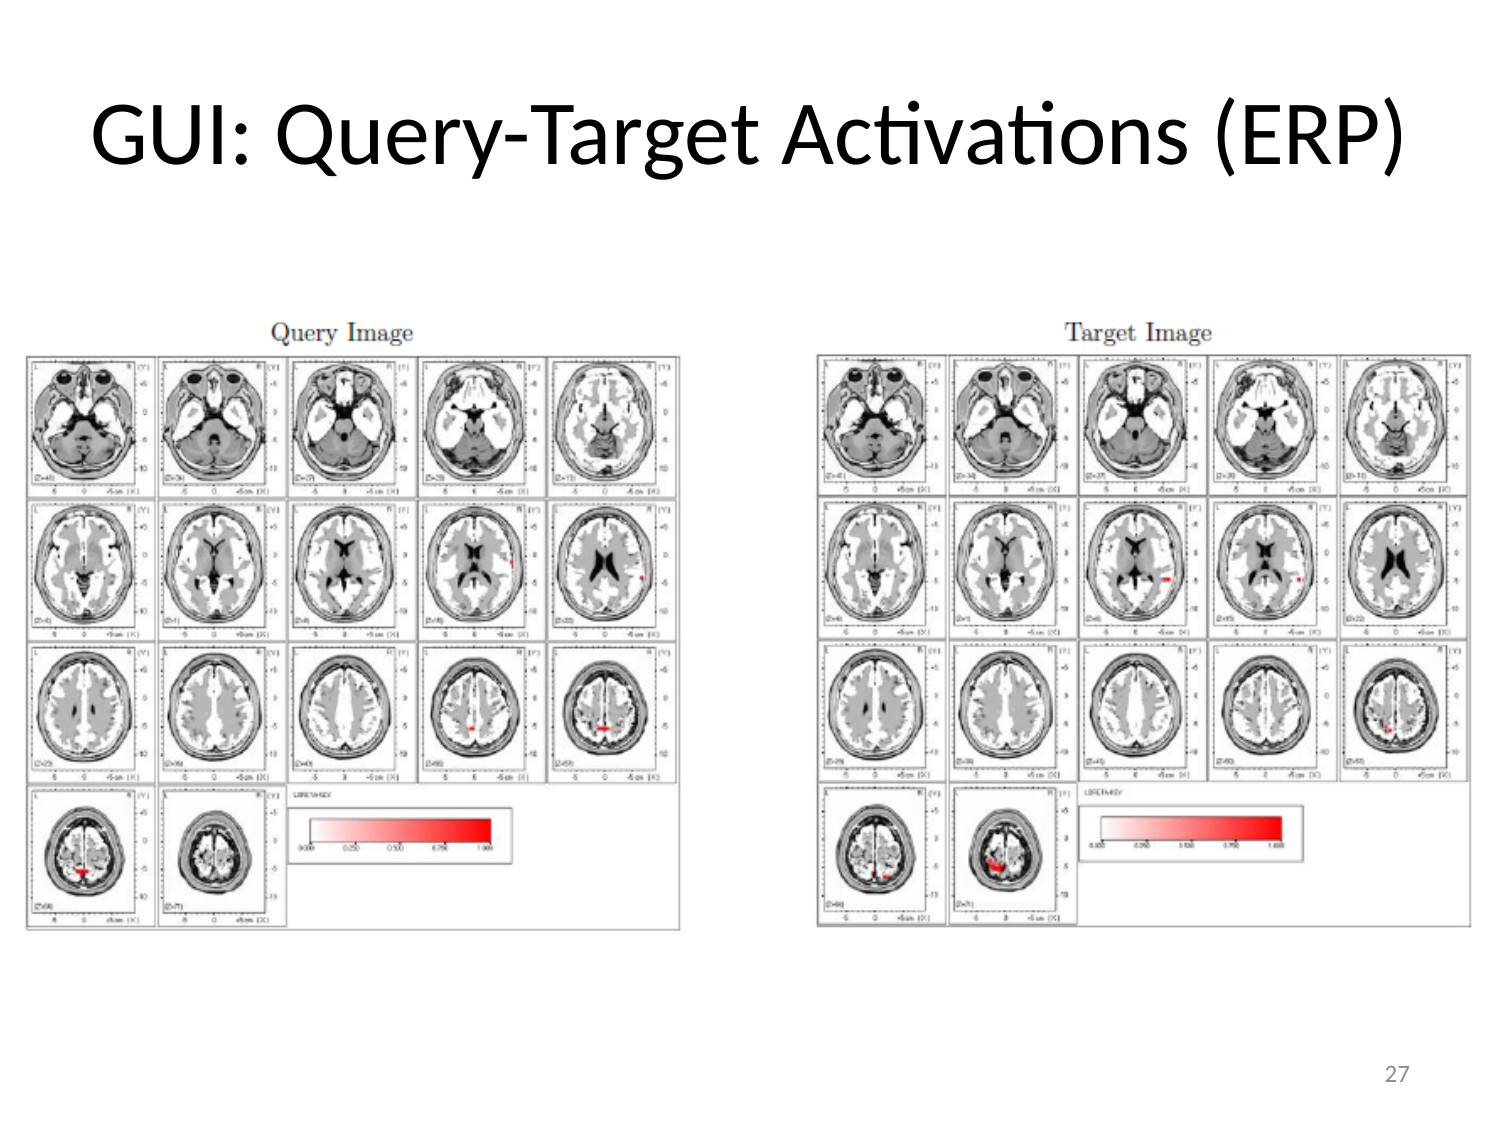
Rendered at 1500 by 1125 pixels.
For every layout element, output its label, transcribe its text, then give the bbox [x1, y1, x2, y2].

slide_number 27 [1074, 1042, 1425, 1103]
picture [0, 299, 1500, 953]
text_box GUI: Query-Target Activations (ERP) [50, 37, 1450, 218]
